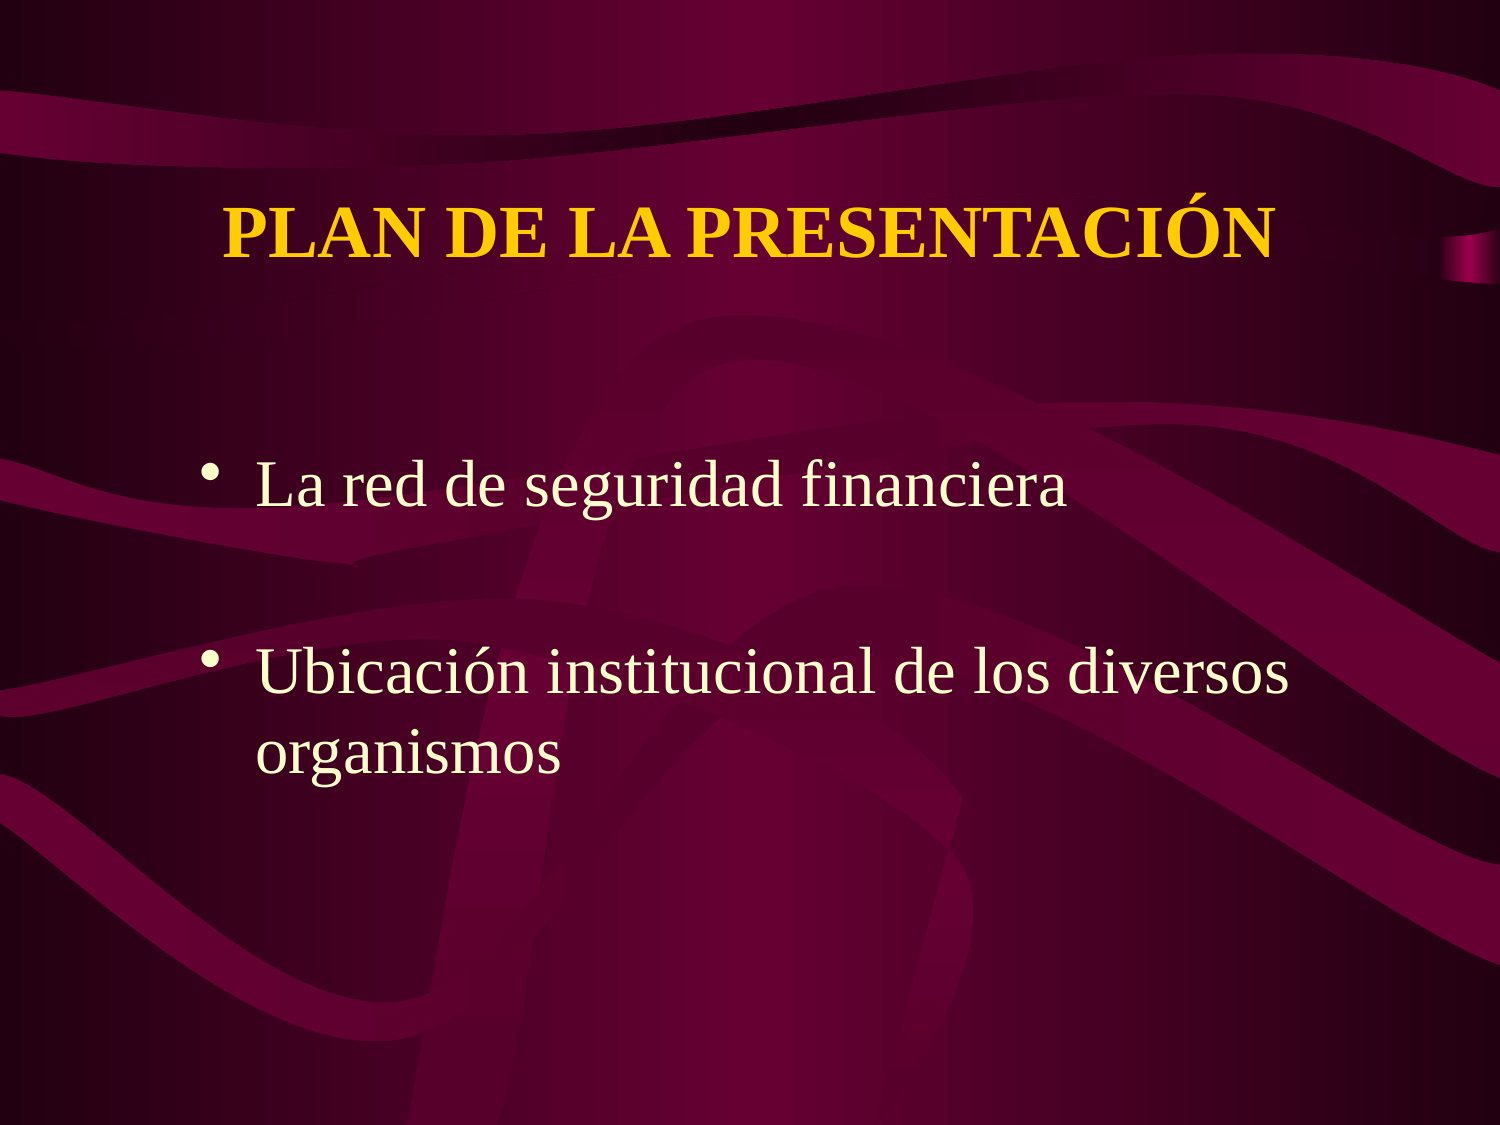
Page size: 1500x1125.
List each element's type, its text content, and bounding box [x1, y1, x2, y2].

text_box PLAN DE LA PRESENTACIÓN [112, 152, 1388, 303]
text_box La red de seguridad financiera Ubicación institucional de los diversos organismos [184, 432, 1447, 850]
